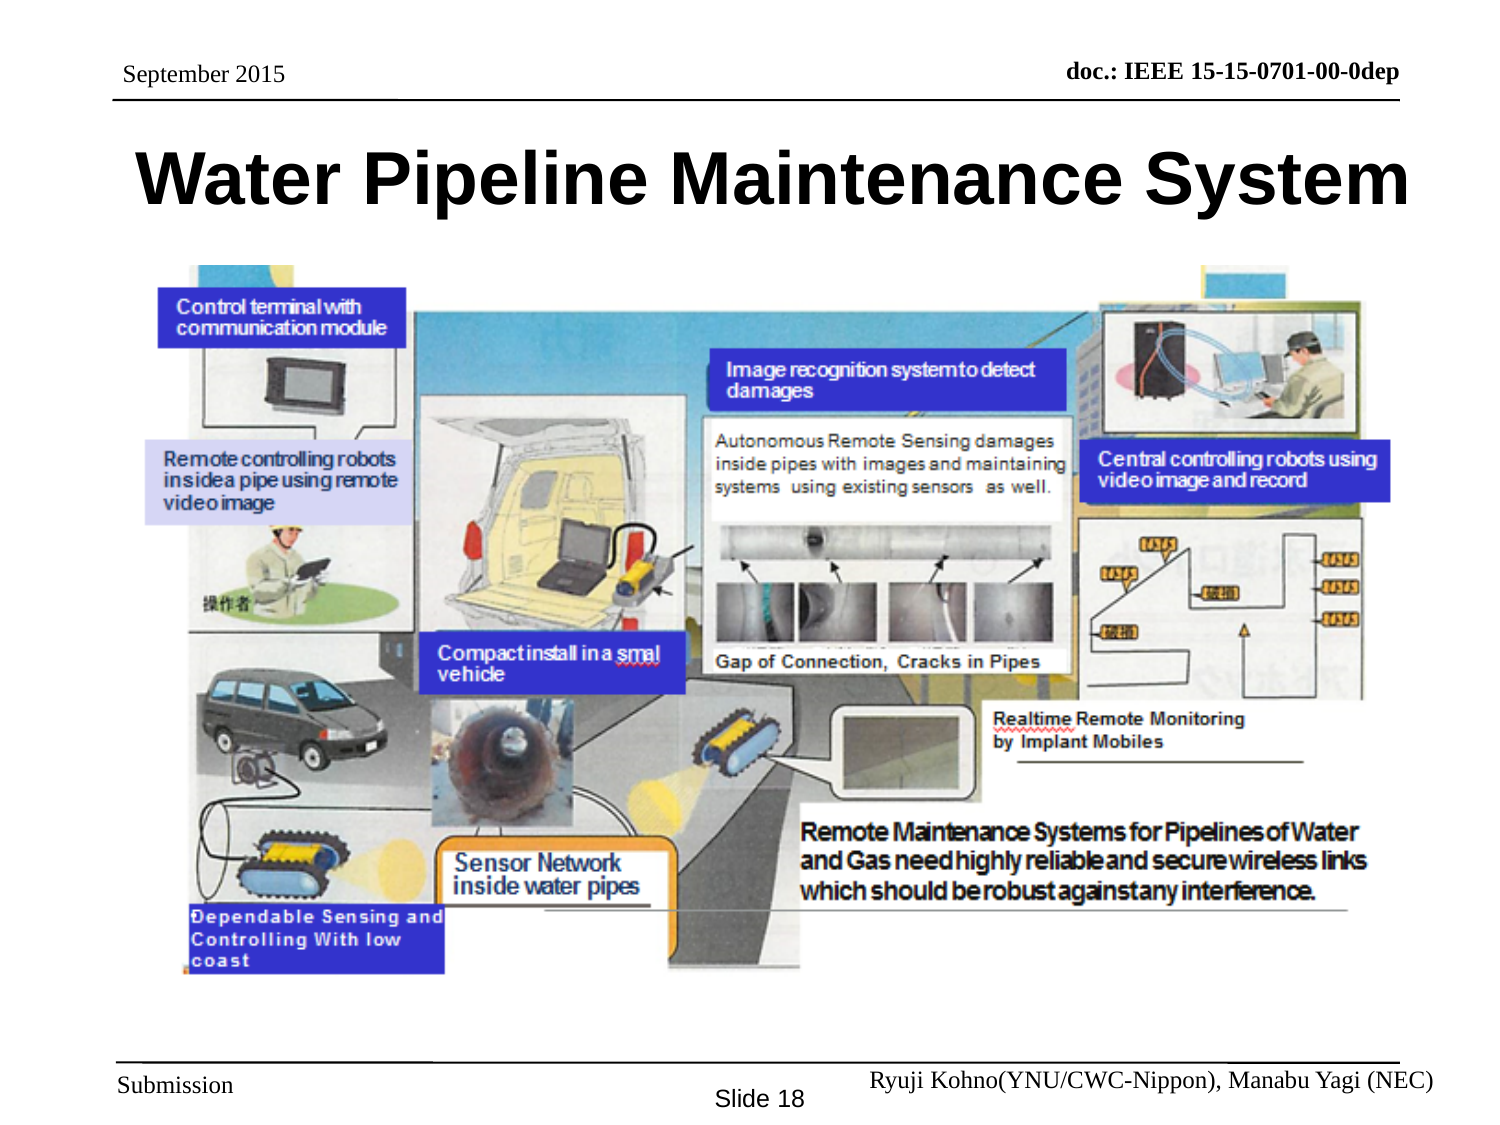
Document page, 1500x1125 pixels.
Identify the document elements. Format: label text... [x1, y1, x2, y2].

slide_number Slide 18 [714, 1082, 823, 1125]
picture [138, 265, 1400, 988]
title Water Pipeline Maintenance System [101, 112, 1447, 237]
